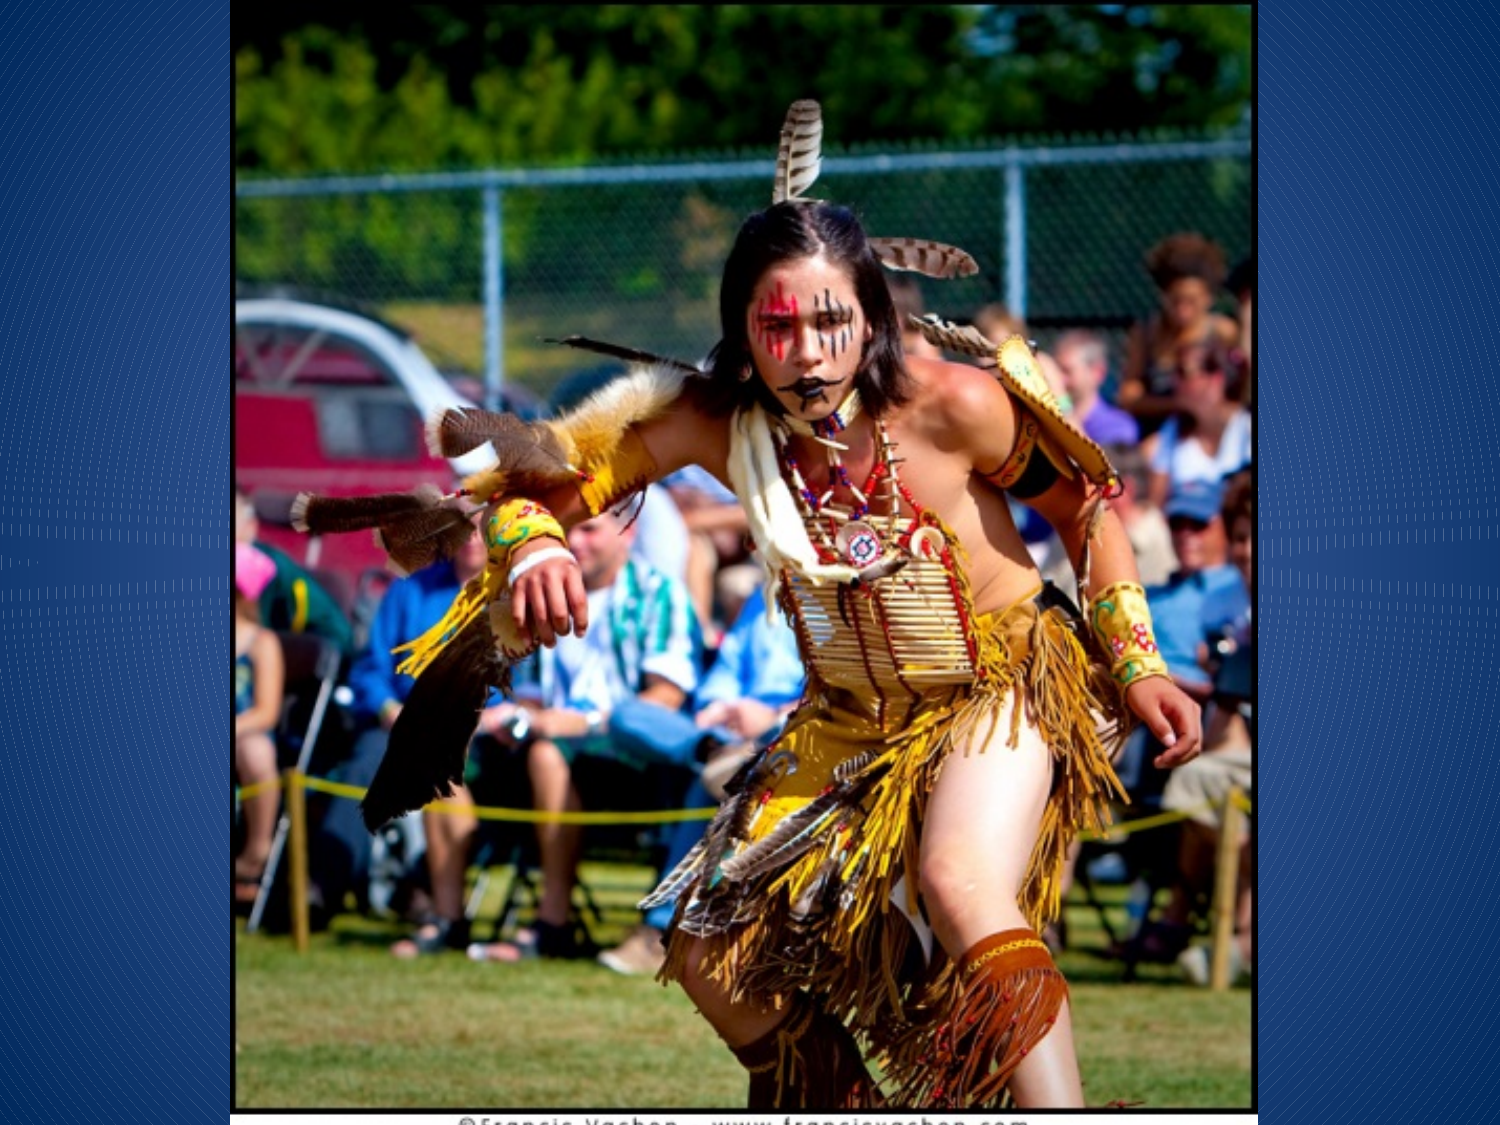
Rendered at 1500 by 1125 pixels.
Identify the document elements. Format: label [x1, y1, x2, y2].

picture [229, 0, 1258, 1125]
